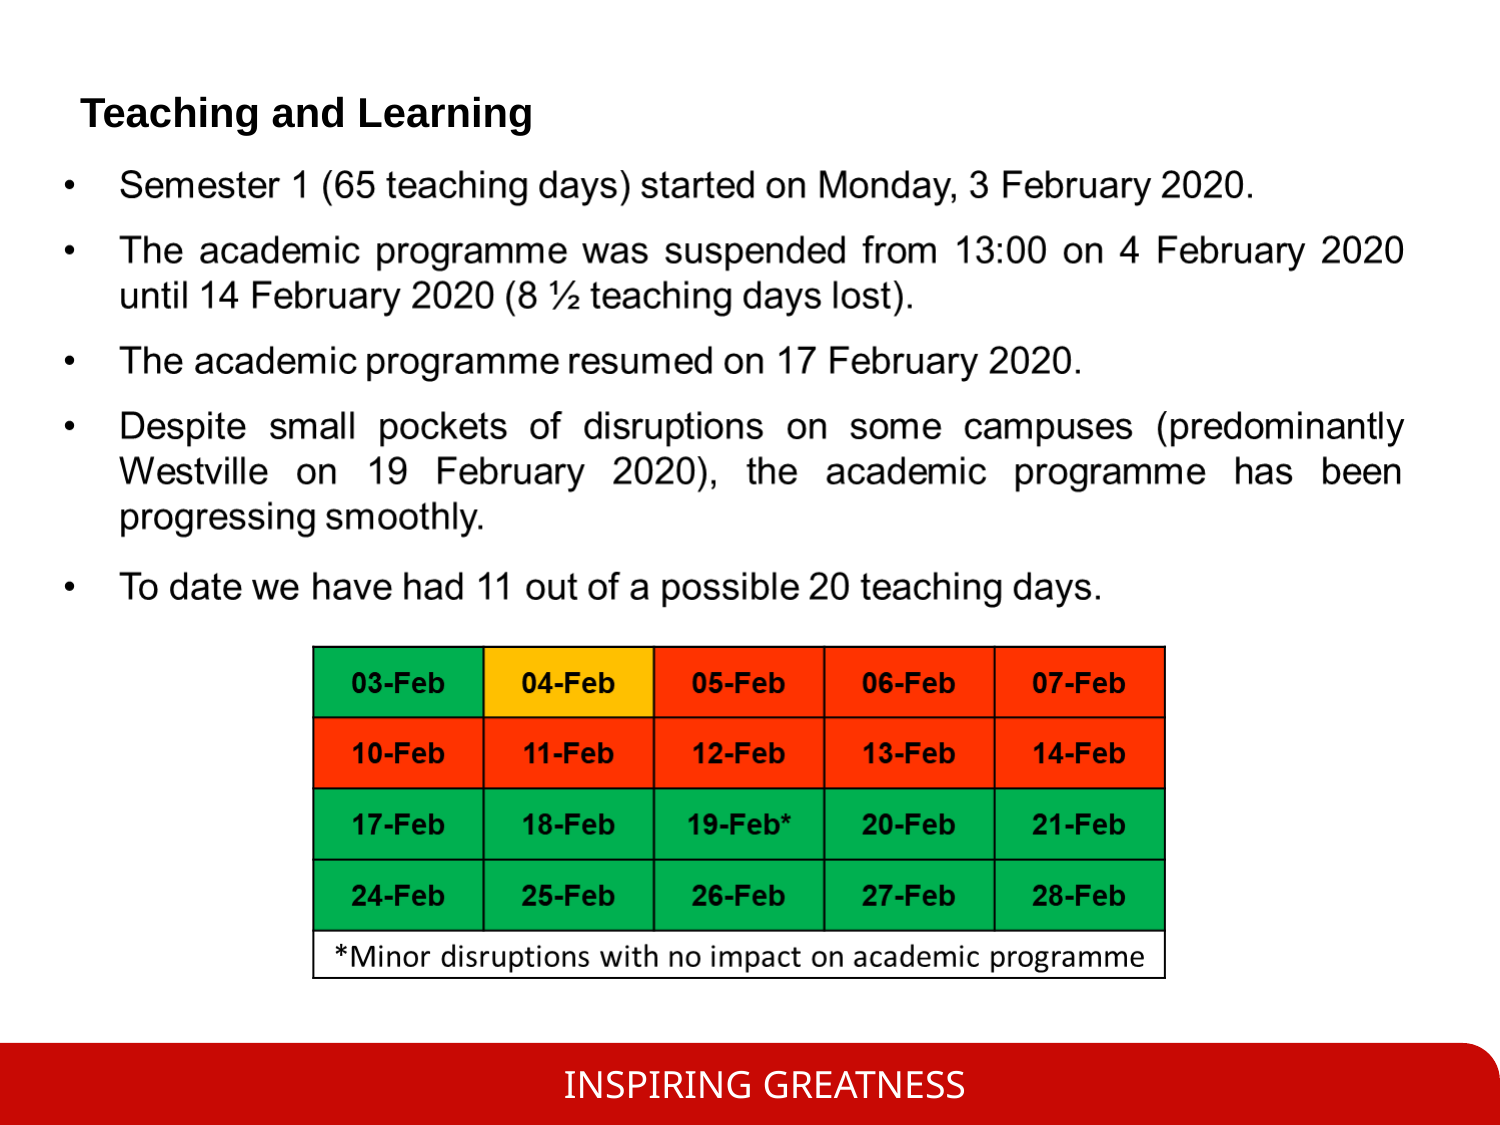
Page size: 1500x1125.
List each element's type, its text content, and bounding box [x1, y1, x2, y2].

title Teaching and Learning [64, 49, 1264, 147]
picture [312, 644, 1168, 996]
picture [41, 148, 1427, 632]
